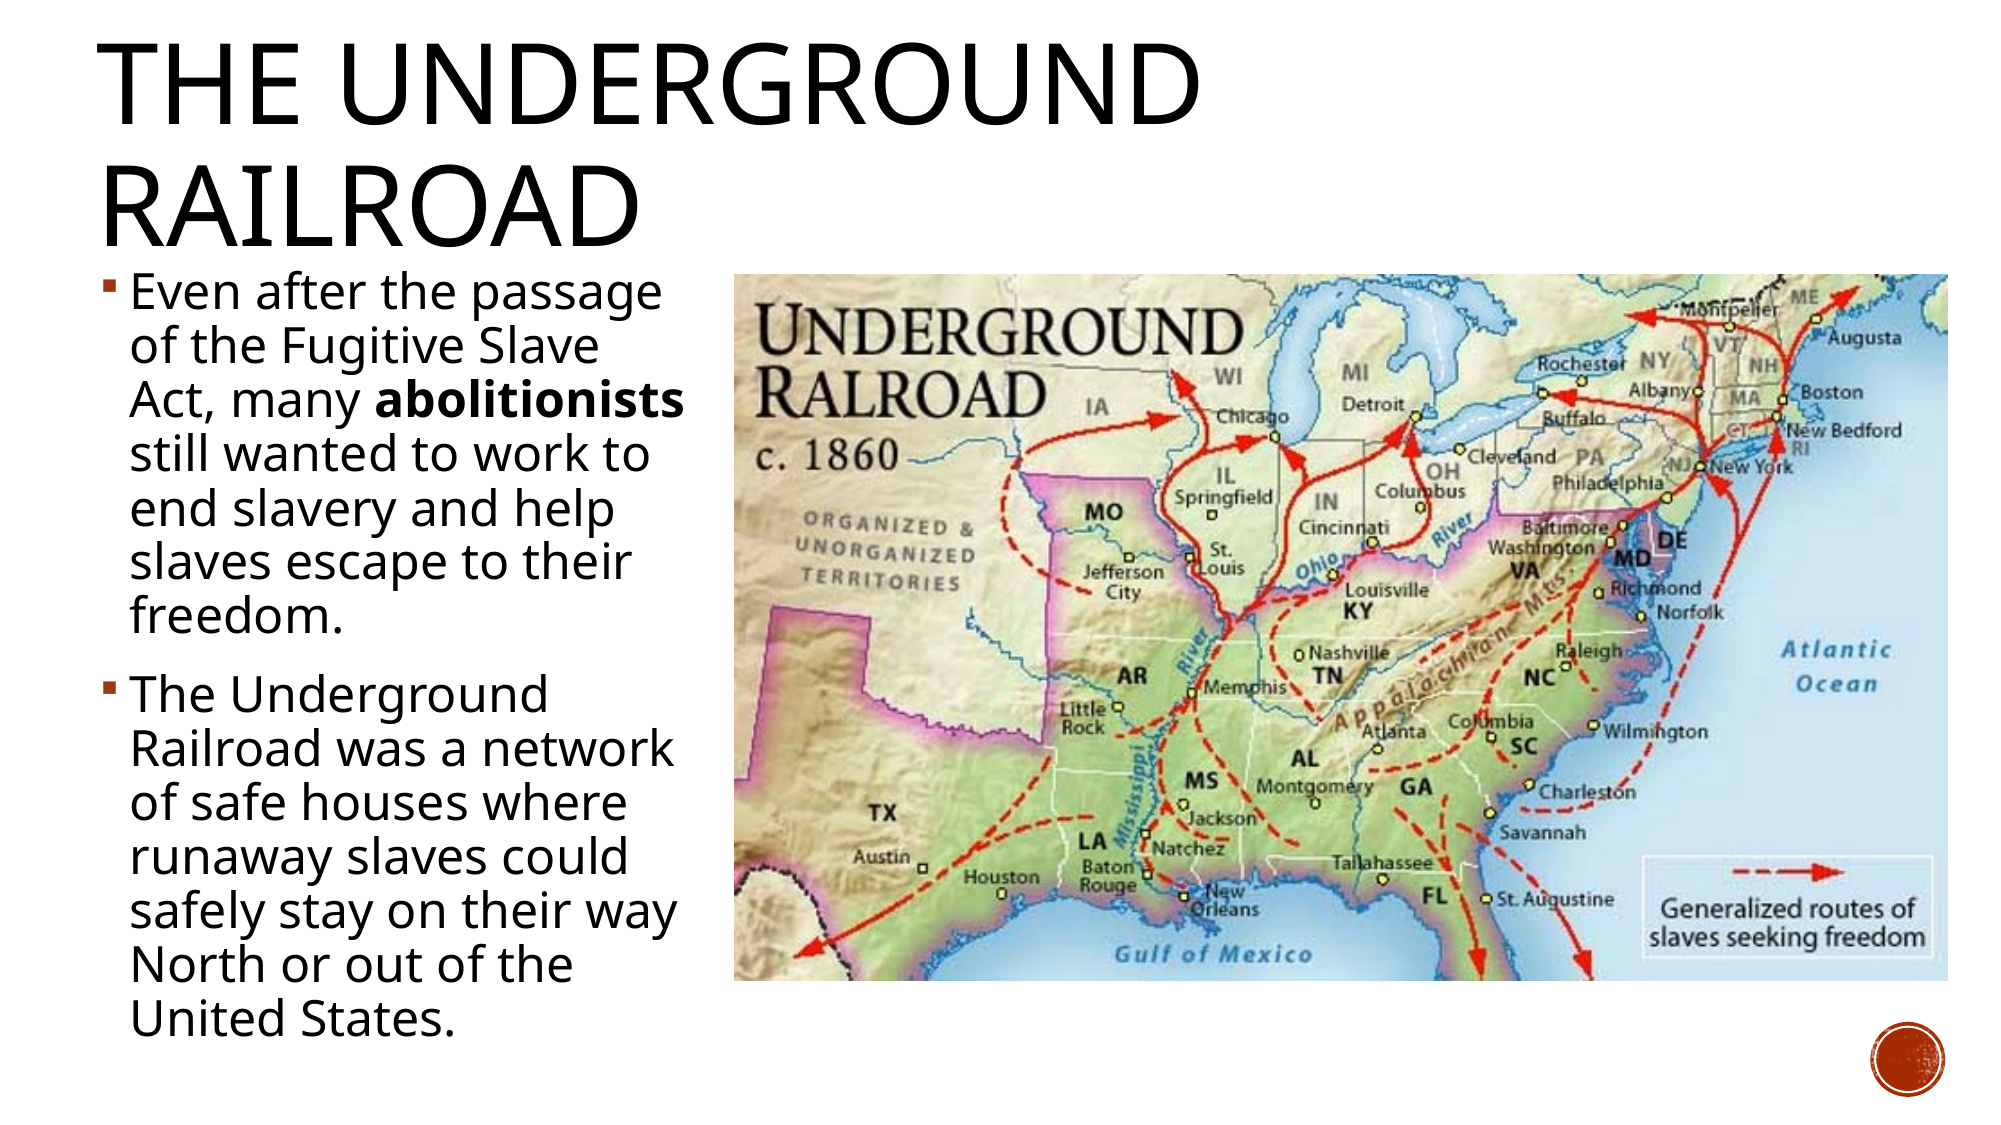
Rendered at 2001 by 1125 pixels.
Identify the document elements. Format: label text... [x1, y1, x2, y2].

list Even after the passage of the Fugitive Slave Act, many abolitionists still wanted to work to end slavery and help slaves escape to their freedom. The Underground Railroad was a network of safe houses where runaway slaves could safely stay on their way North or out of the United States. [84, 259, 713, 1035]
title The Underground Railroad [81, 17, 1732, 281]
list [737, 278, 1945, 978]
